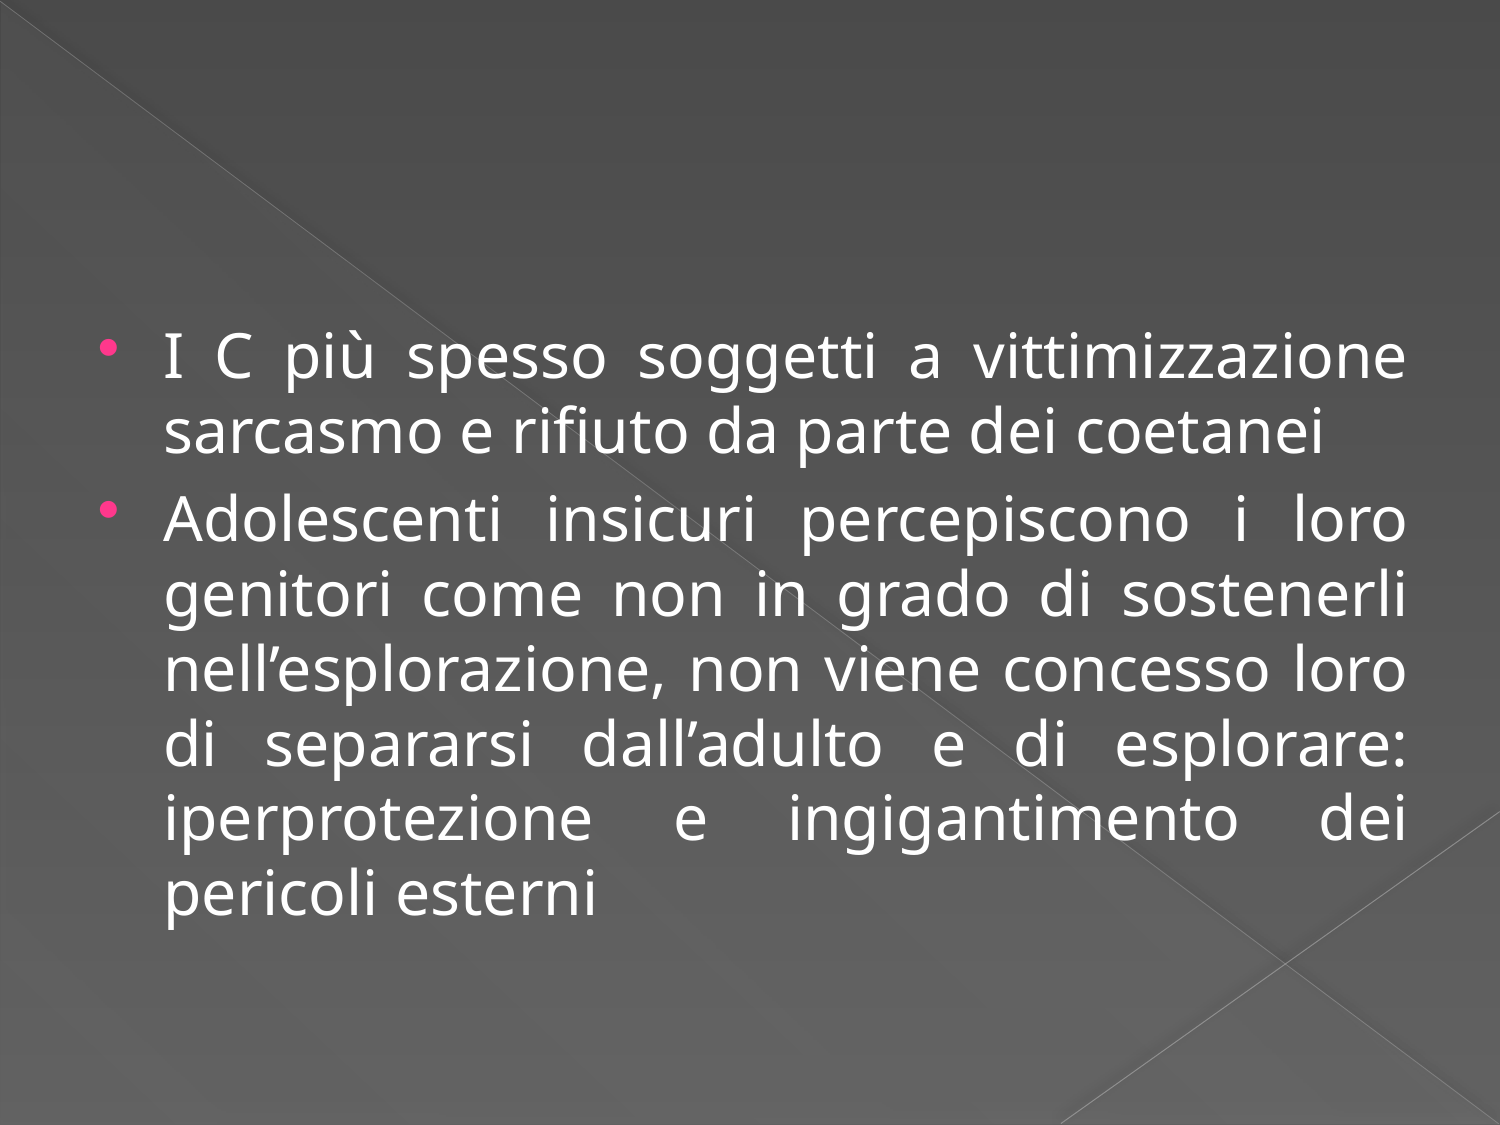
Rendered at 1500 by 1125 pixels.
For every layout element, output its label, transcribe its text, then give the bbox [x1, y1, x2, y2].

list I C più spesso soggetti a vittimizzazione sarcasmo e rifiuto da parte dei coetanei Adolescenti insicuri percepiscono i loro genitori come non in grado di sostenerli nell’esplorazione, non viene concesso loro di separarsi dall’adulto e di esplorare: iperprotezione e ingigantimento dei pericoli esterni [75, 308, 1425, 1059]
